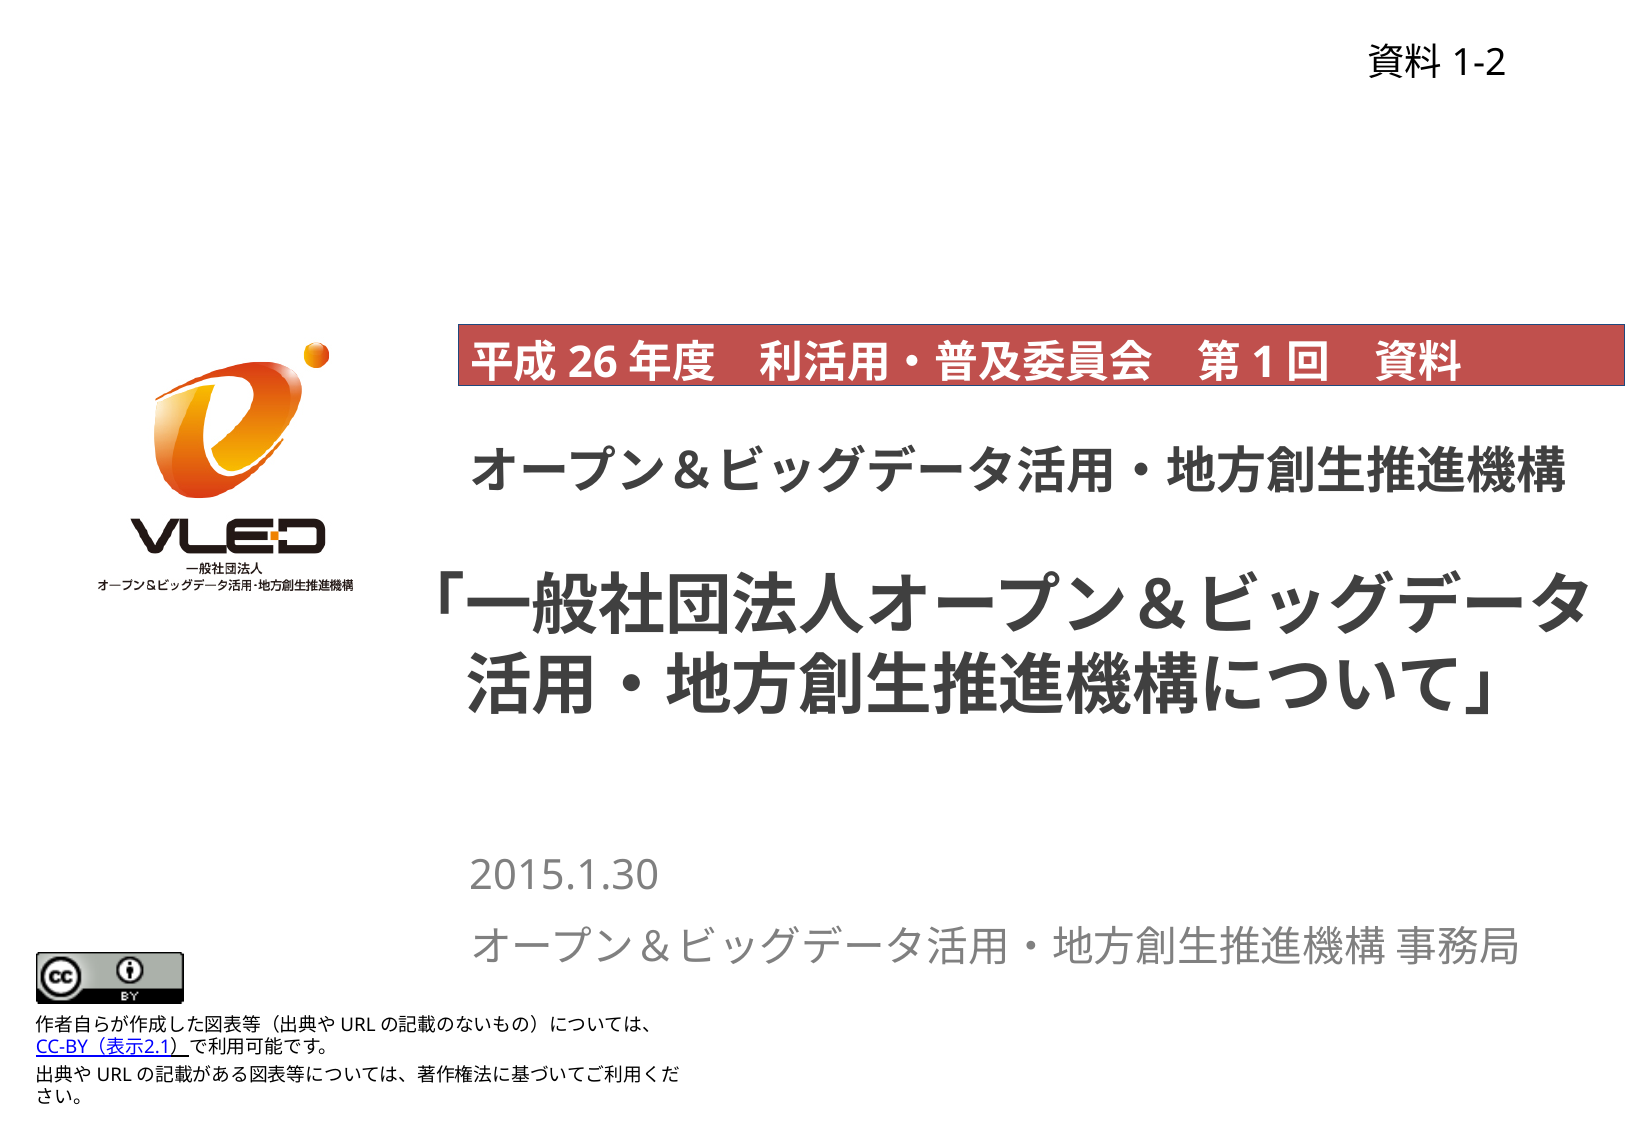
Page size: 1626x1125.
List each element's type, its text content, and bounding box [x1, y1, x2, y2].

title 「一般社団法人オープン＆ビッグデータ 活用・地方創生推進機構について」 [386, 554, 1625, 729]
picture [36, 952, 184, 1004]
picture [4, 322, 440, 643]
subtitle 2015.1.30 [457, 841, 1593, 905]
text_box 資料1-2 [103, 30, 1522, 136]
list 平成26年度 利活用・普及委員会 第1回 資料 [469, 324, 1616, 397]
